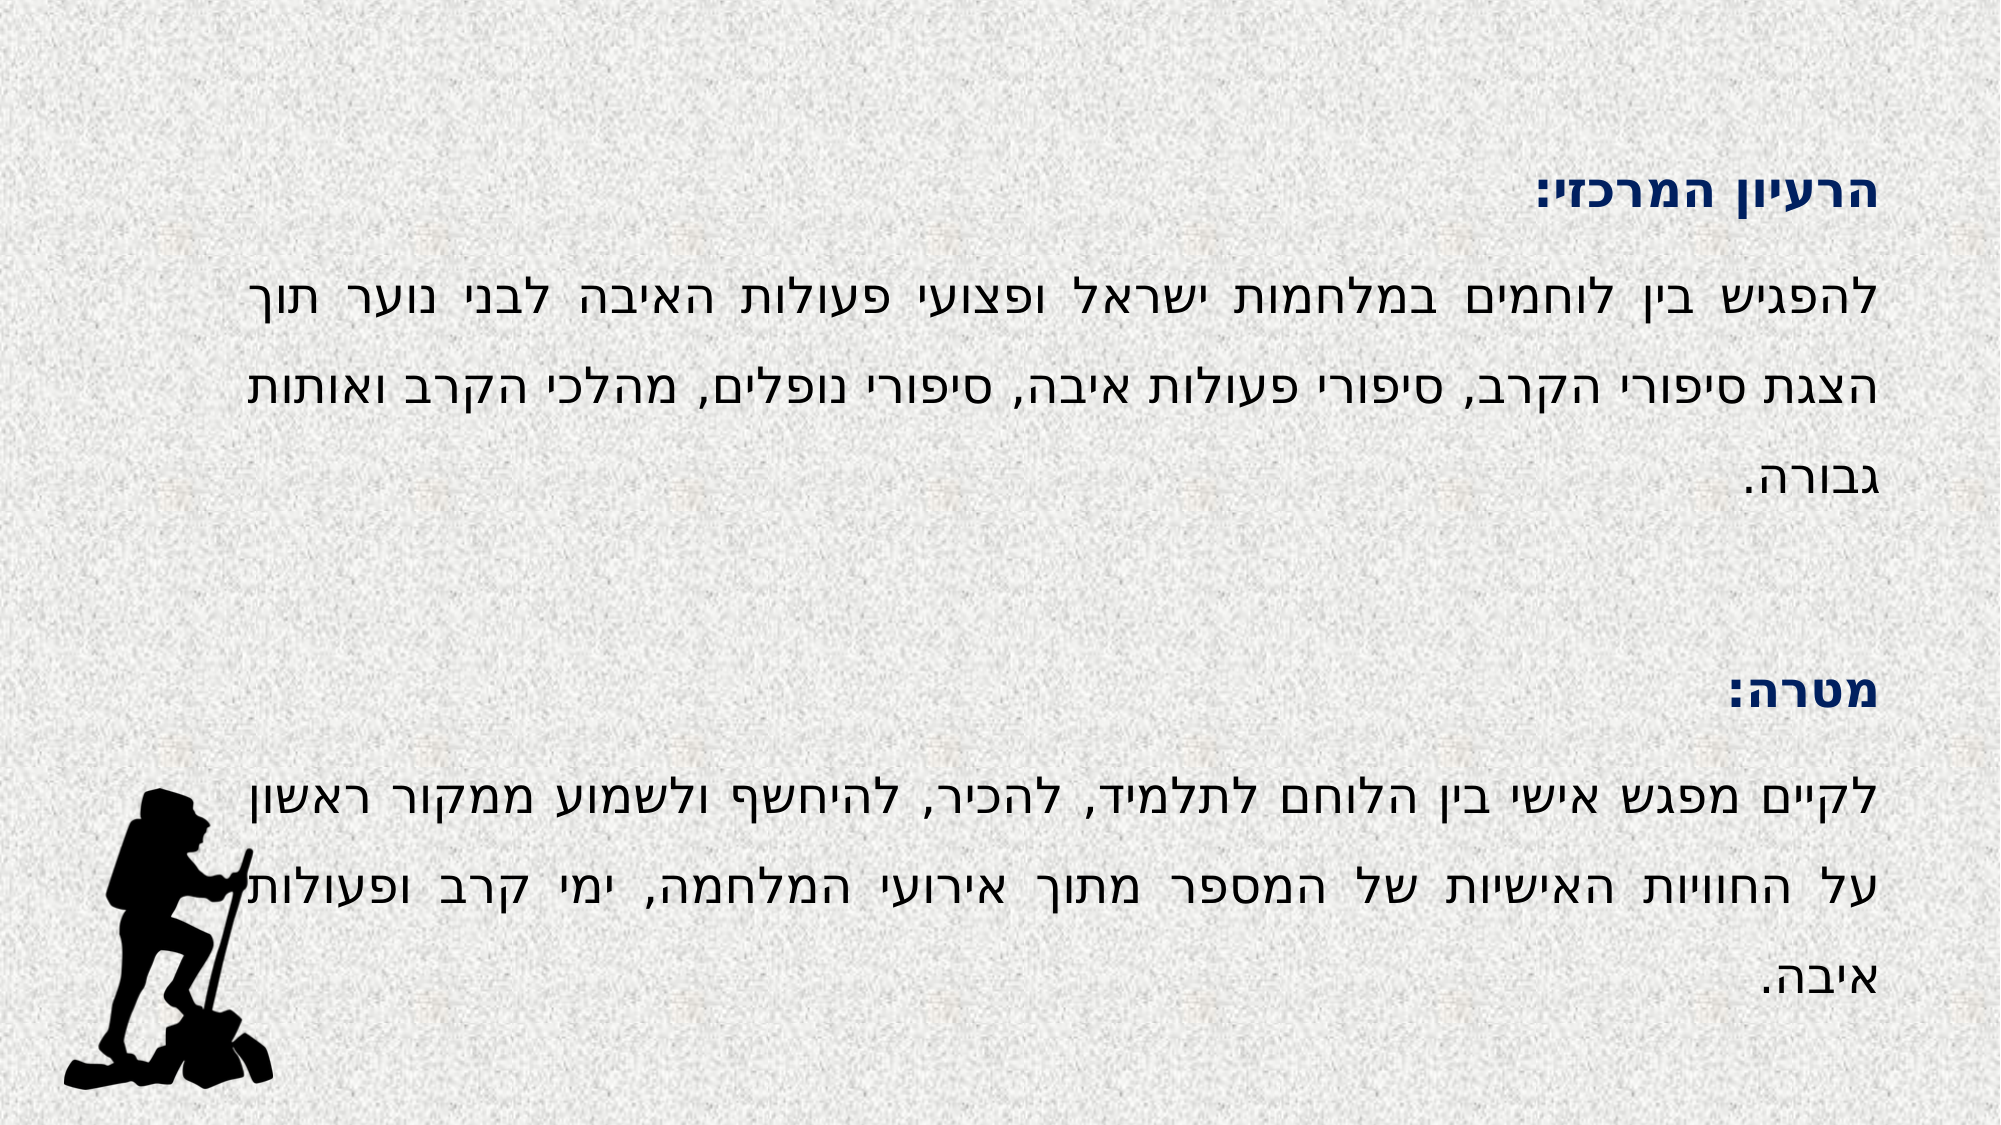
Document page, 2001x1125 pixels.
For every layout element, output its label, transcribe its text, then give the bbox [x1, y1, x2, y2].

text_box [0, 0, 2000, 1125]
picture [64, 788, 273, 1090]
text_box הרעיון המרכזי: להפגיש בין לוחמים במלחמות ישראל ופצועי פעולות האיבה לבני נוער תוך הצגת סיפורי הקרב, סיפורי פעולות איבה, סיפורי נופלים, מהלכי הקרב ואותות גבורה. מטרה: לקיים מפגש אישי בין הלוחם לתלמיד, להכיר, להיחשף ולשמוע ממקור ראשון על החוויות האישיות של המספר מתוך אירועי המלחמה, ימי קרב ופעולות איבה. [233, 119, 1896, 1012]
